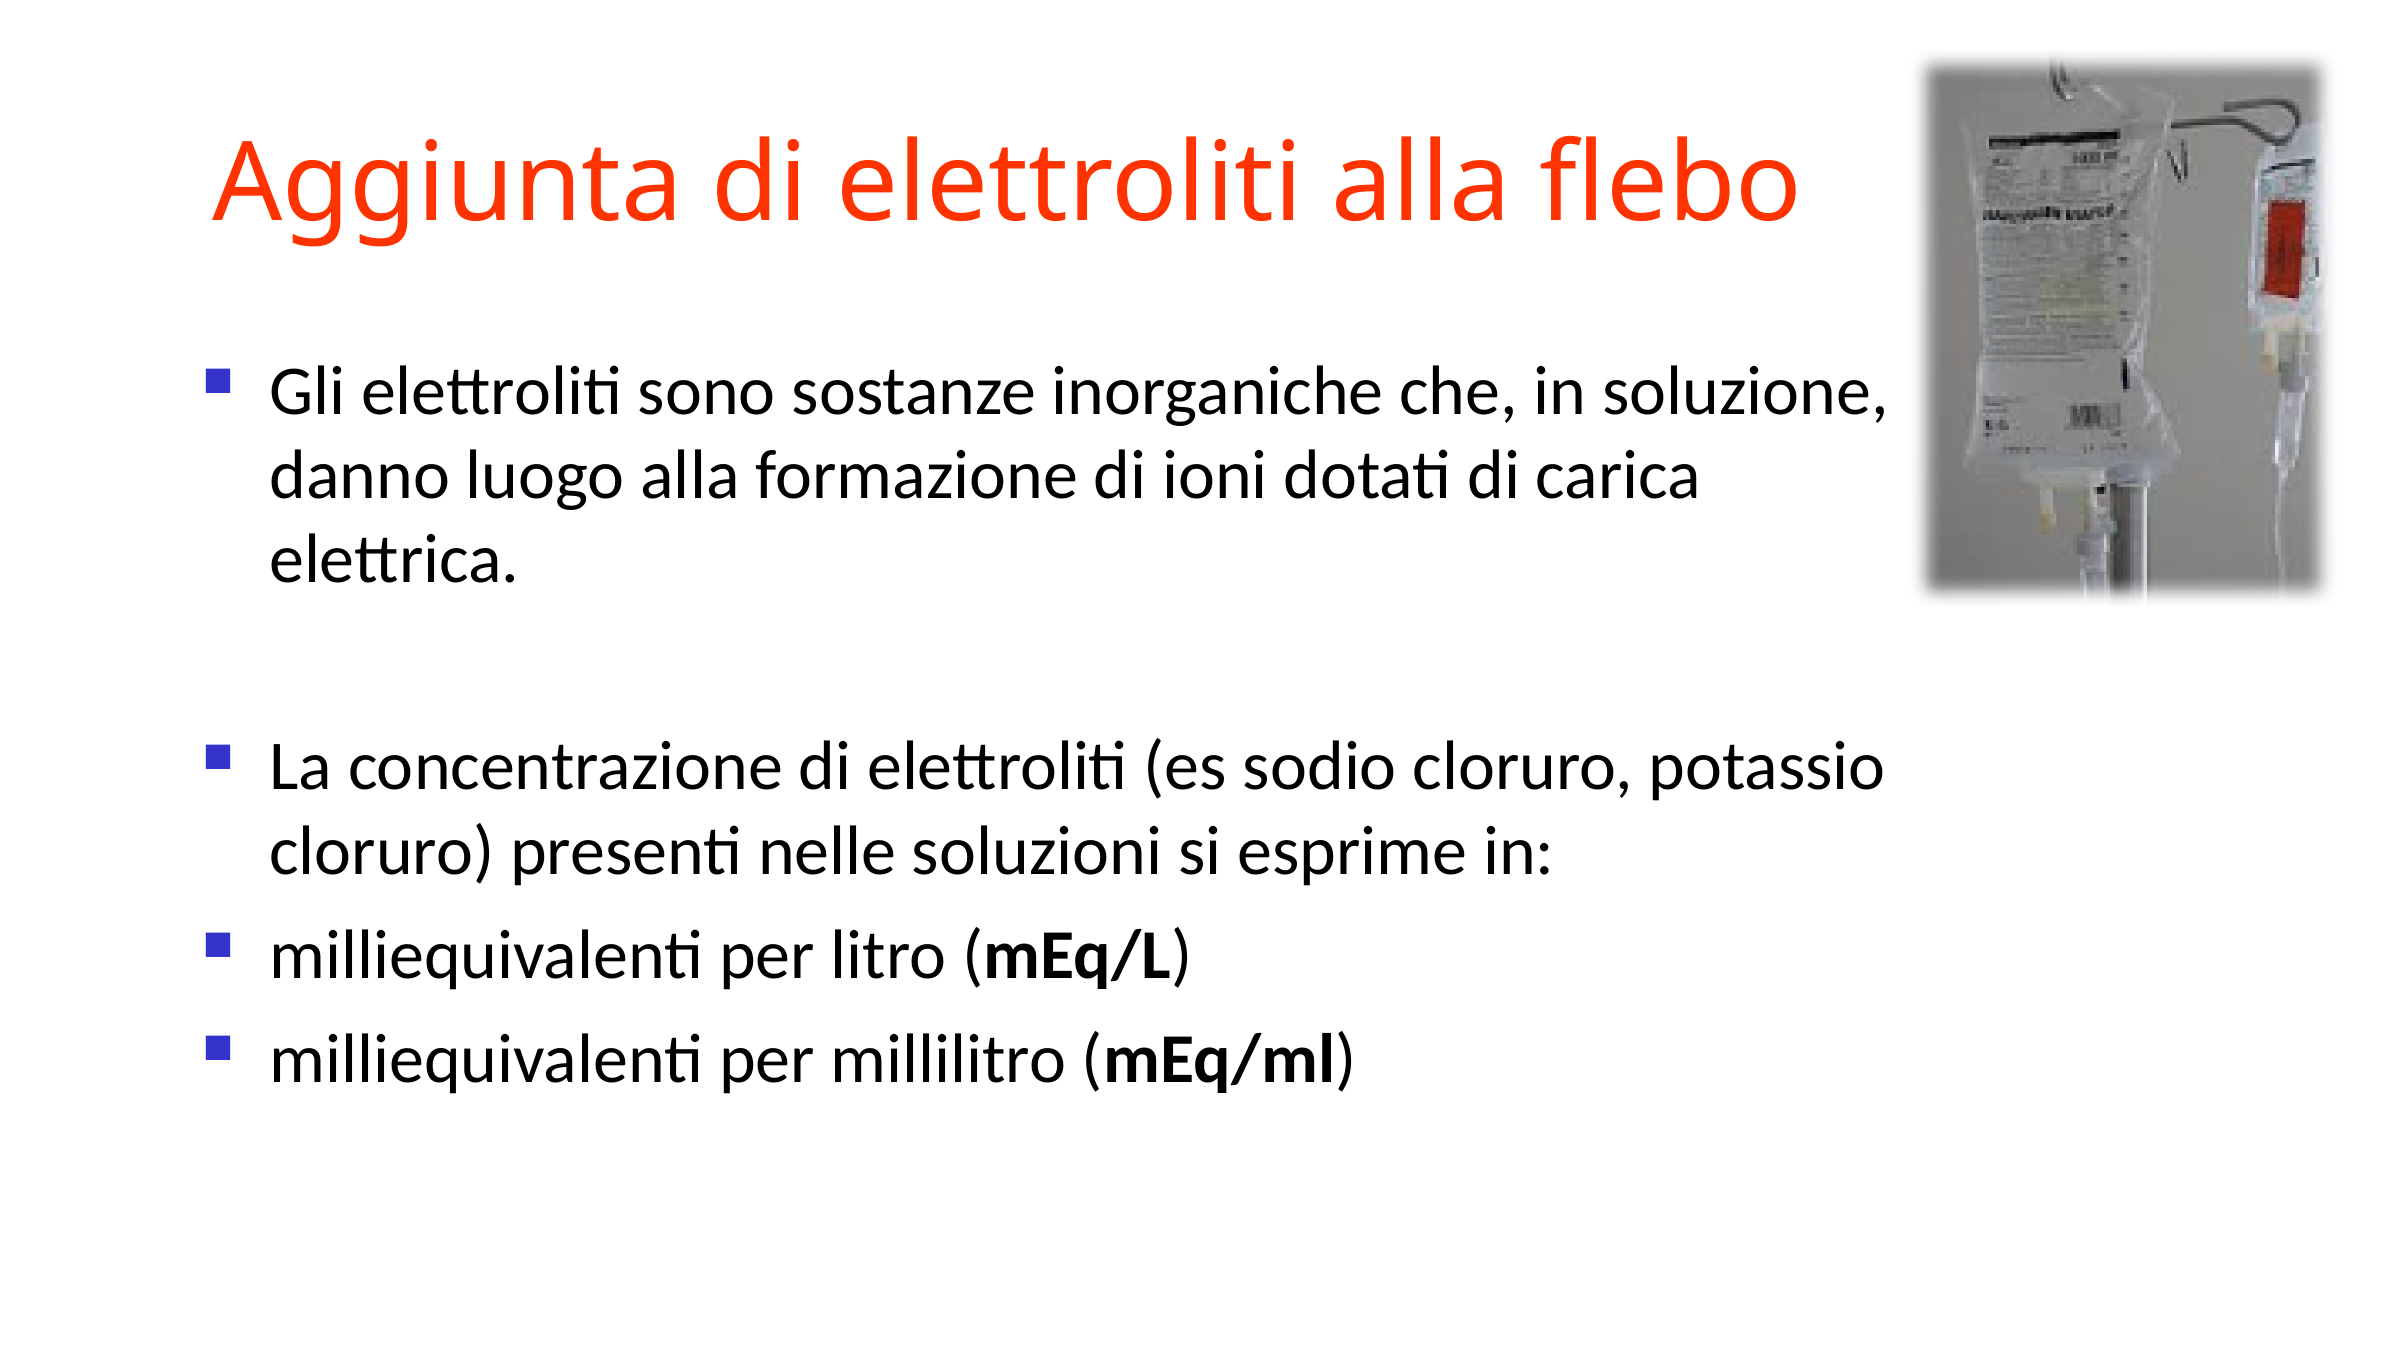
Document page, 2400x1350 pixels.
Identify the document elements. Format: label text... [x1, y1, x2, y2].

picture [1908, 47, 2338, 609]
text_box Gli elettroliti sono sostanze inorganiche che, in soluzione, danno luogo alla formazione di ioni dotati di carica elettrica. La concentrazione di elettroliti (es sodio cloruro, potassio cloruro) presenti nelle soluzioni si esprime in: milliequivalenti per litro (mEq/L) milliequivalenti per millilitro (mEq/ml) [187, 336, 1914, 1145]
text_box Aggiunta di elettroliti alla flebo [197, 93, 1908, 336]
